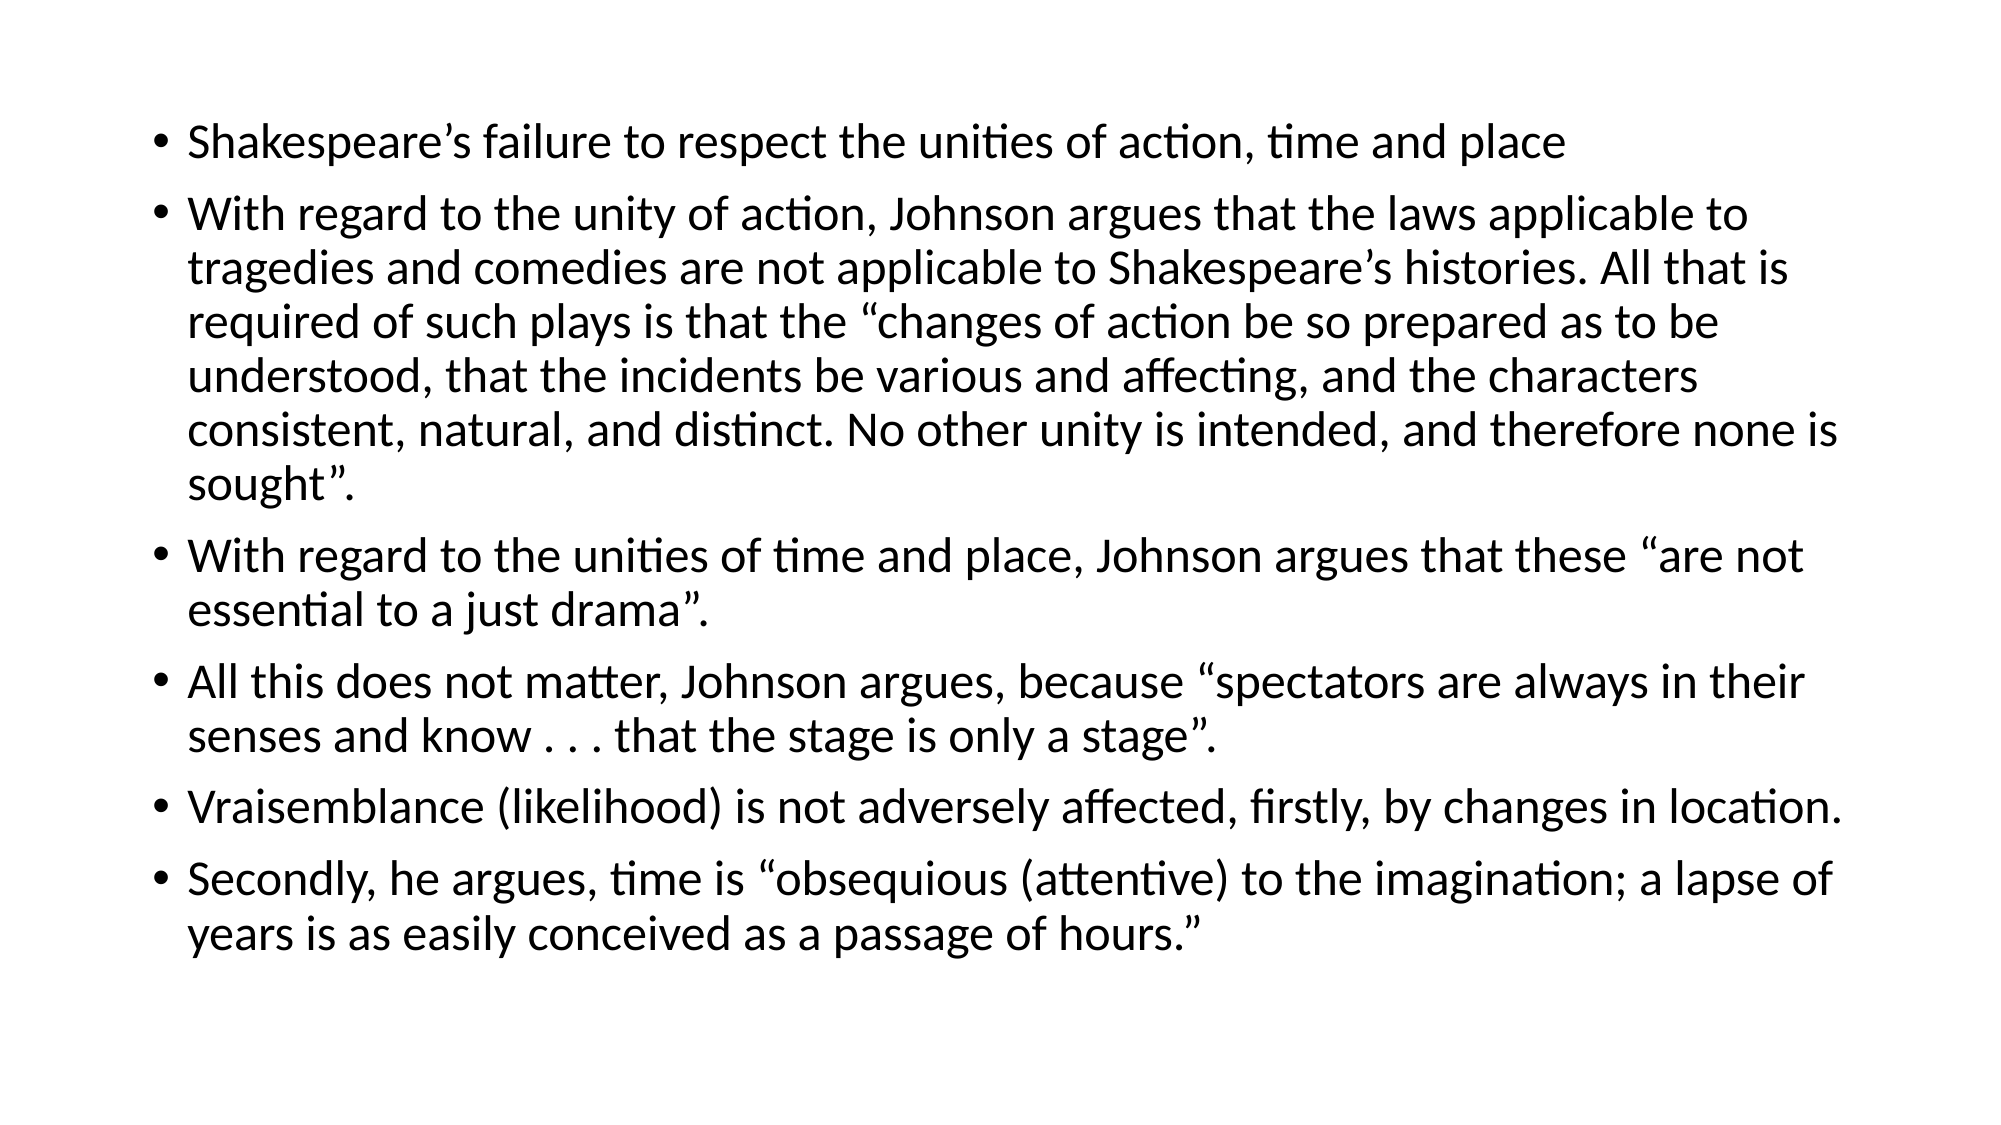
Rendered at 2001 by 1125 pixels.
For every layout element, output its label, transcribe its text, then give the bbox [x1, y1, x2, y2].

list Shakespeare’s failure to respect the unities of action, time and place With regard to the unity of action, Johnson argues that the laws applicable to tragedies and comedies are not applicable to Shakespeare’s histories. All that is required of such plays is that the “changes of action be so prepared as to be understood, that the incidents be various and affecting, and the characters consistent, natural, and distinct. No other unity is intended, and therefore none is sought”. With regard to the unities of time and place, Johnson argues that these “are not essential to a just drama”. All this does not matter, Johnson argues, because “spectators are always in their senses and know . . . that the stage is only a stage”. Vraisemblance (likelihood) is not adversely affected, firstly, by changes in location. Secondly, he argues, time is “obsequious (attentive) to the imagination; a lapse of years is as easily conceived as a passage of hours.” [137, 108, 1863, 1014]
